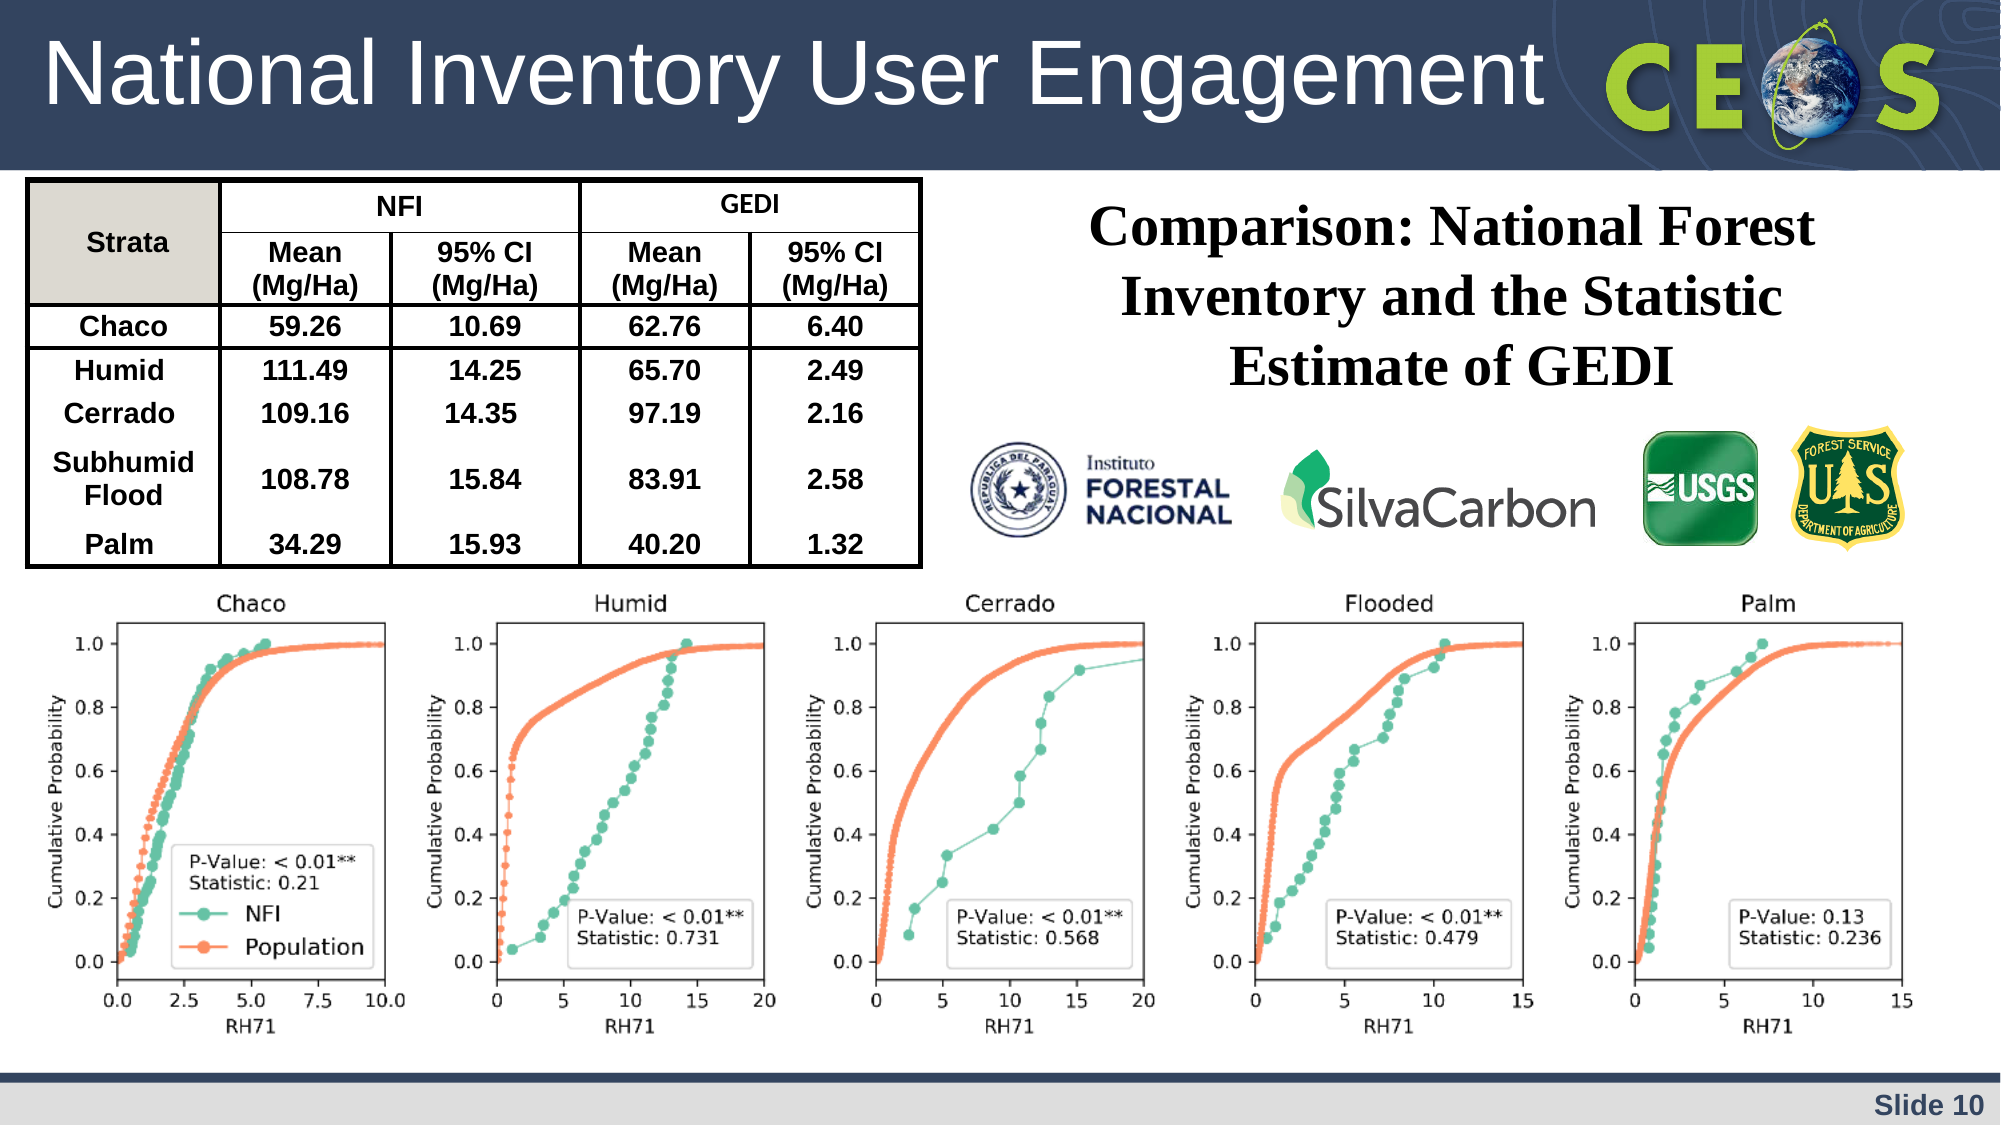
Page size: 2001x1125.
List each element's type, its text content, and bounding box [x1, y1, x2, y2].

table_cell 95% CI (Mg/Ha) [393, 233, 578, 303]
table_cell 14.35 [393, 392, 578, 436]
picture [1273, 444, 1612, 533]
table_header GEDI [582, 183, 918, 232]
table_cell 2.16 [752, 392, 918, 436]
table_cell 1.32 [752, 523, 918, 564]
table_cell 40.20 [582, 523, 748, 564]
table_cell 2.49 [752, 350, 918, 392]
table_cell 14.25 [393, 350, 578, 392]
table_cell 109.16 [222, 392, 389, 436]
title National Inventory User Engagement [27, 17, 1598, 160]
picture [961, 433, 1241, 544]
table_cell 15.84 [393, 436, 578, 523]
table_cell Chaco [30, 307, 218, 346]
table_cell 15.93 [393, 523, 578, 564]
table_cell Mean (Mg/Ha) [222, 233, 389, 303]
table_cell Mean (Mg/Ha) [582, 233, 748, 303]
table_cell Humid [30, 350, 218, 392]
text_box Comparison: National Forest Inventory and the Statistic Estimate of GEDI [999, 180, 1905, 405]
table_cell 10.69 [393, 307, 578, 346]
table_cell Palm [30, 523, 218, 564]
table_cell 6.40 [752, 307, 918, 346]
table_cell 111.49 [222, 350, 389, 392]
table_cell Subhumid Flood [30, 436, 218, 523]
picture [1790, 424, 1906, 552]
table_cell Cerrado [30, 392, 218, 436]
table_cell 65.70 [582, 350, 748, 392]
picture [27, 571, 1936, 1058]
table_cell 95% CI (Mg/Ha) [752, 233, 918, 303]
table_cell 83.91 [582, 436, 748, 523]
table_cell 108.78 [222, 436, 389, 523]
picture [1606, 18, 1939, 150]
table_cell 34.29 [222, 523, 389, 564]
table_cell 59.26 [222, 307, 389, 346]
table_header Strata [30, 183, 218, 303]
table_cell 2.58 [752, 436, 918, 523]
table_header NFI [222, 183, 578, 232]
table_cell 97.19 [582, 392, 748, 436]
picture [1643, 431, 1759, 546]
table_cell 62.76 [582, 307, 748, 346]
